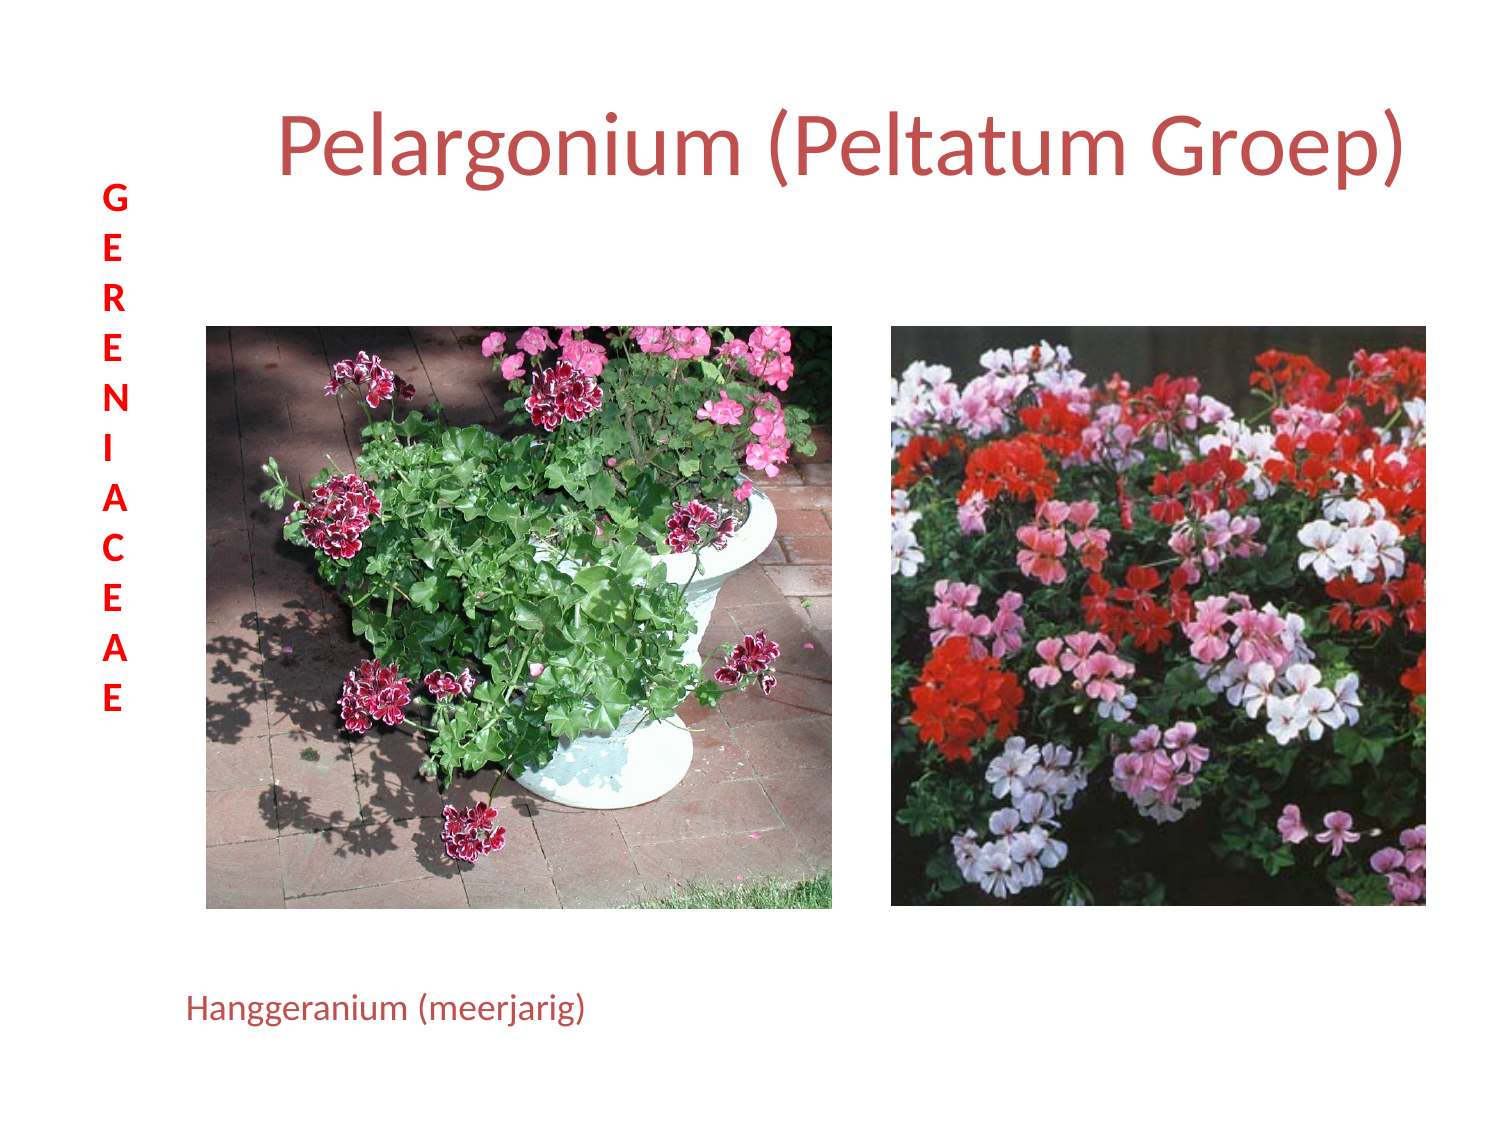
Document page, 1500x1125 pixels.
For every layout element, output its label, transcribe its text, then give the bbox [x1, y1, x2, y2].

text_box GERENIACEAE [87, 162, 150, 728]
title Pelargonium (Peltatum Groep) [75, 45, 1425, 233]
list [891, 326, 1426, 906]
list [206, 325, 832, 909]
text_box Hanggeranium (meerjarig) [171, 976, 1230, 1036]
